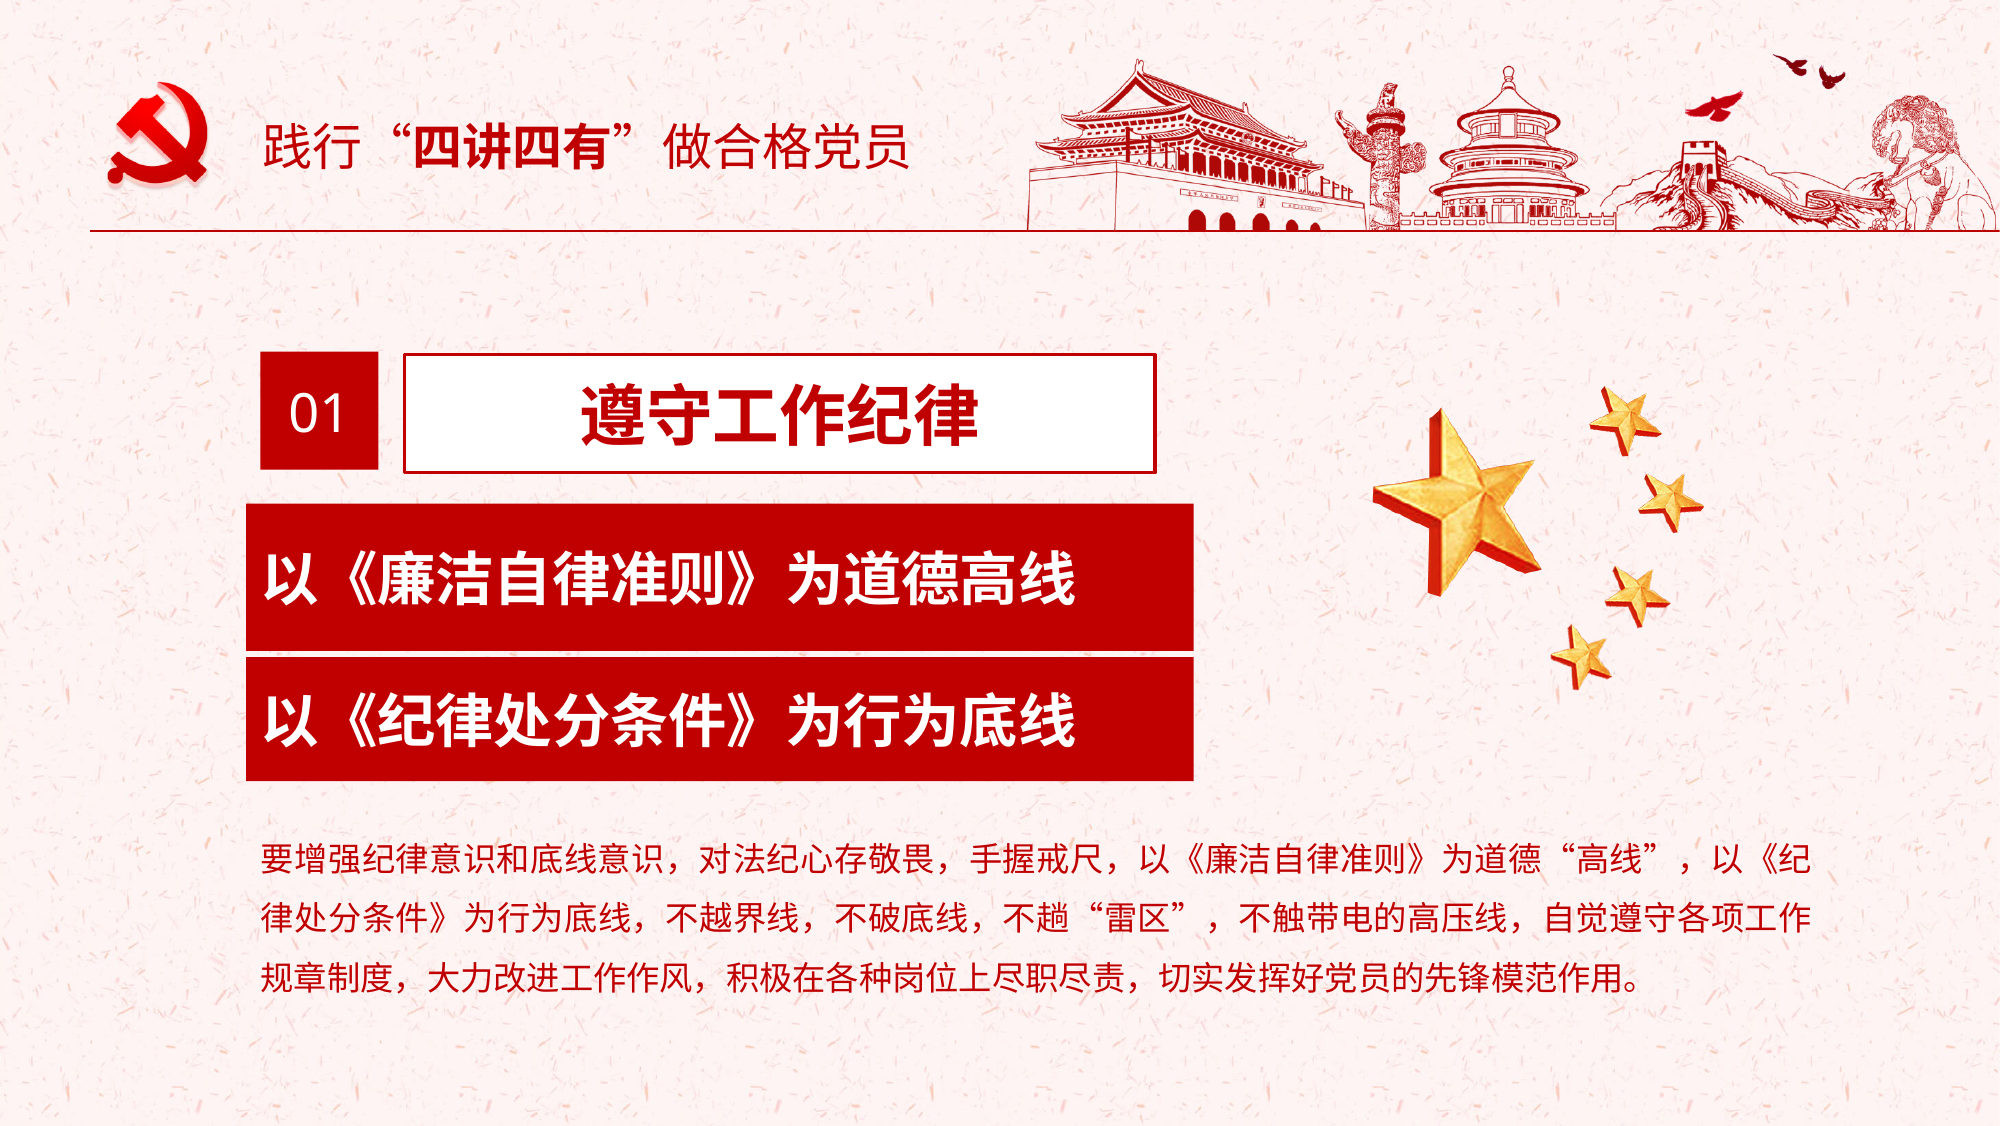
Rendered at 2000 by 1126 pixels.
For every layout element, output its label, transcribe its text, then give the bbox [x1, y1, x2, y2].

text_box 以《纪律处分条件》为行为底线 [244, 655, 1196, 783]
text_box 以《廉洁自律准则》为道德高线 [244, 501, 1196, 653]
picture [0, 0, 2000, 1126]
text_box 遵守工作纪律 [402, 353, 1157, 475]
text_box 要增强纪律意识和底线意识，对法纪心存敬畏，手握戒尺，以《廉洁自律准则》为道德“高线”，以《纪律处分条件》为行为底线，不越界线，不破底线，不趟“雷区”，不触带电的高压线，自觉遵守各项工作规章制度，大力改进工作作风，积极在各种岗位上尽职尽责，切实发挥好党员的先锋模范作用。 [246, 782, 1827, 1033]
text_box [260, 351, 379, 470]
list 践行“四讲四有”做合格党员 [247, 78, 1035, 173]
